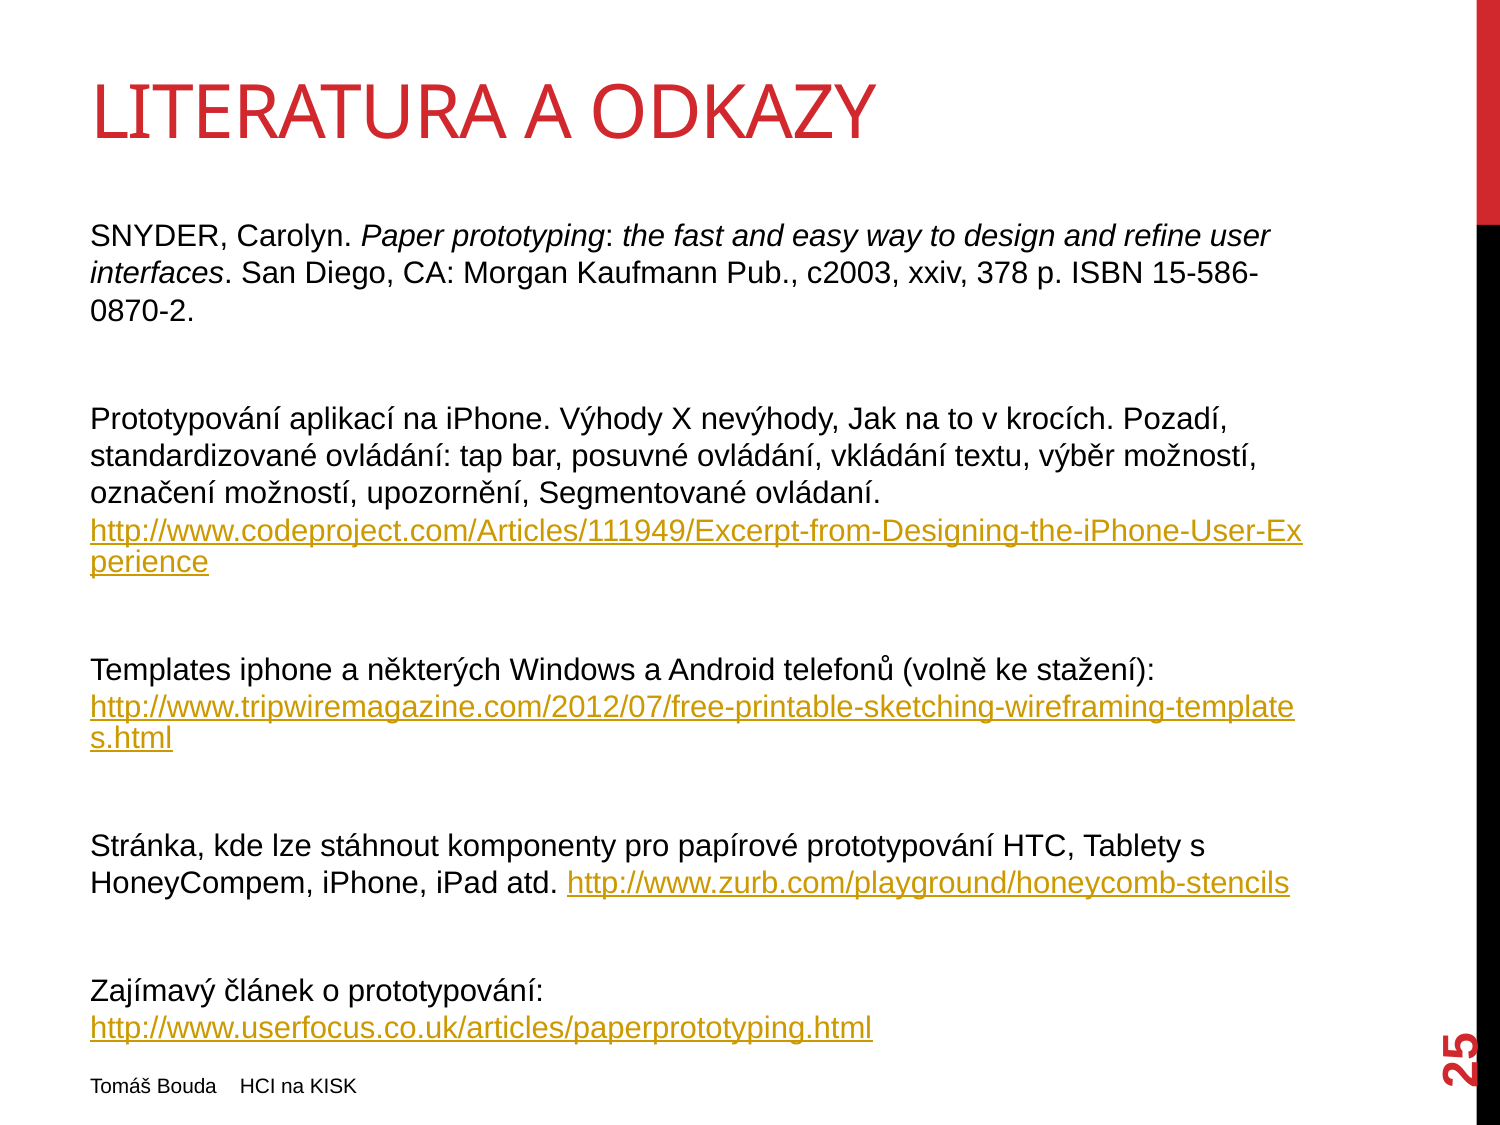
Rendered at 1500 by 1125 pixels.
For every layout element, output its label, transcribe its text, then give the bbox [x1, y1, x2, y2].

slide_number 25 [1427, 887, 1488, 1104]
footer Tomáš Bouda HCI na KISK [75, 1065, 638, 1112]
title Literatura a odkazy [75, 25, 1400, 161]
list SNYDER, Carolyn. Paper prototyping: the fast and easy way to design and refine user interfaces. San Diego, CA: Morgan Kaufmann Pub., c2003, xxiv, 378 p. ISBN 15-586-0870-2. Prototypování aplikací na iPhone. Výhody X nevýhody, Jak na to v krocích. Pozadí, standardizované ovládání: tap bar, posuvné ovládání, vkládání textu, výběr možností, označení možností, upozornění, Segmentované ovládaní. http://www.codeproject.com/Articles/111949/Excerpt-from-Designing-the-iPhone-User-Experience Templates iphone a některých Windows a Android telefonů (volně ke stažení): http://www.tripwiremagazine.com/2012/07/free-printable-sketching-wireframing-templates.html Stránka, kde lze stáhnout komponenty pro papírové prototypování HTC, Tablety s HoneyCompem, iPhone, iPad atd. http://www.zurb.com/playground/honeycomb-stencils Zajímavý článek o prototypování: http://www.userfocus.co.uk/articles/paperprototyping.html [75, 208, 1325, 1005]
